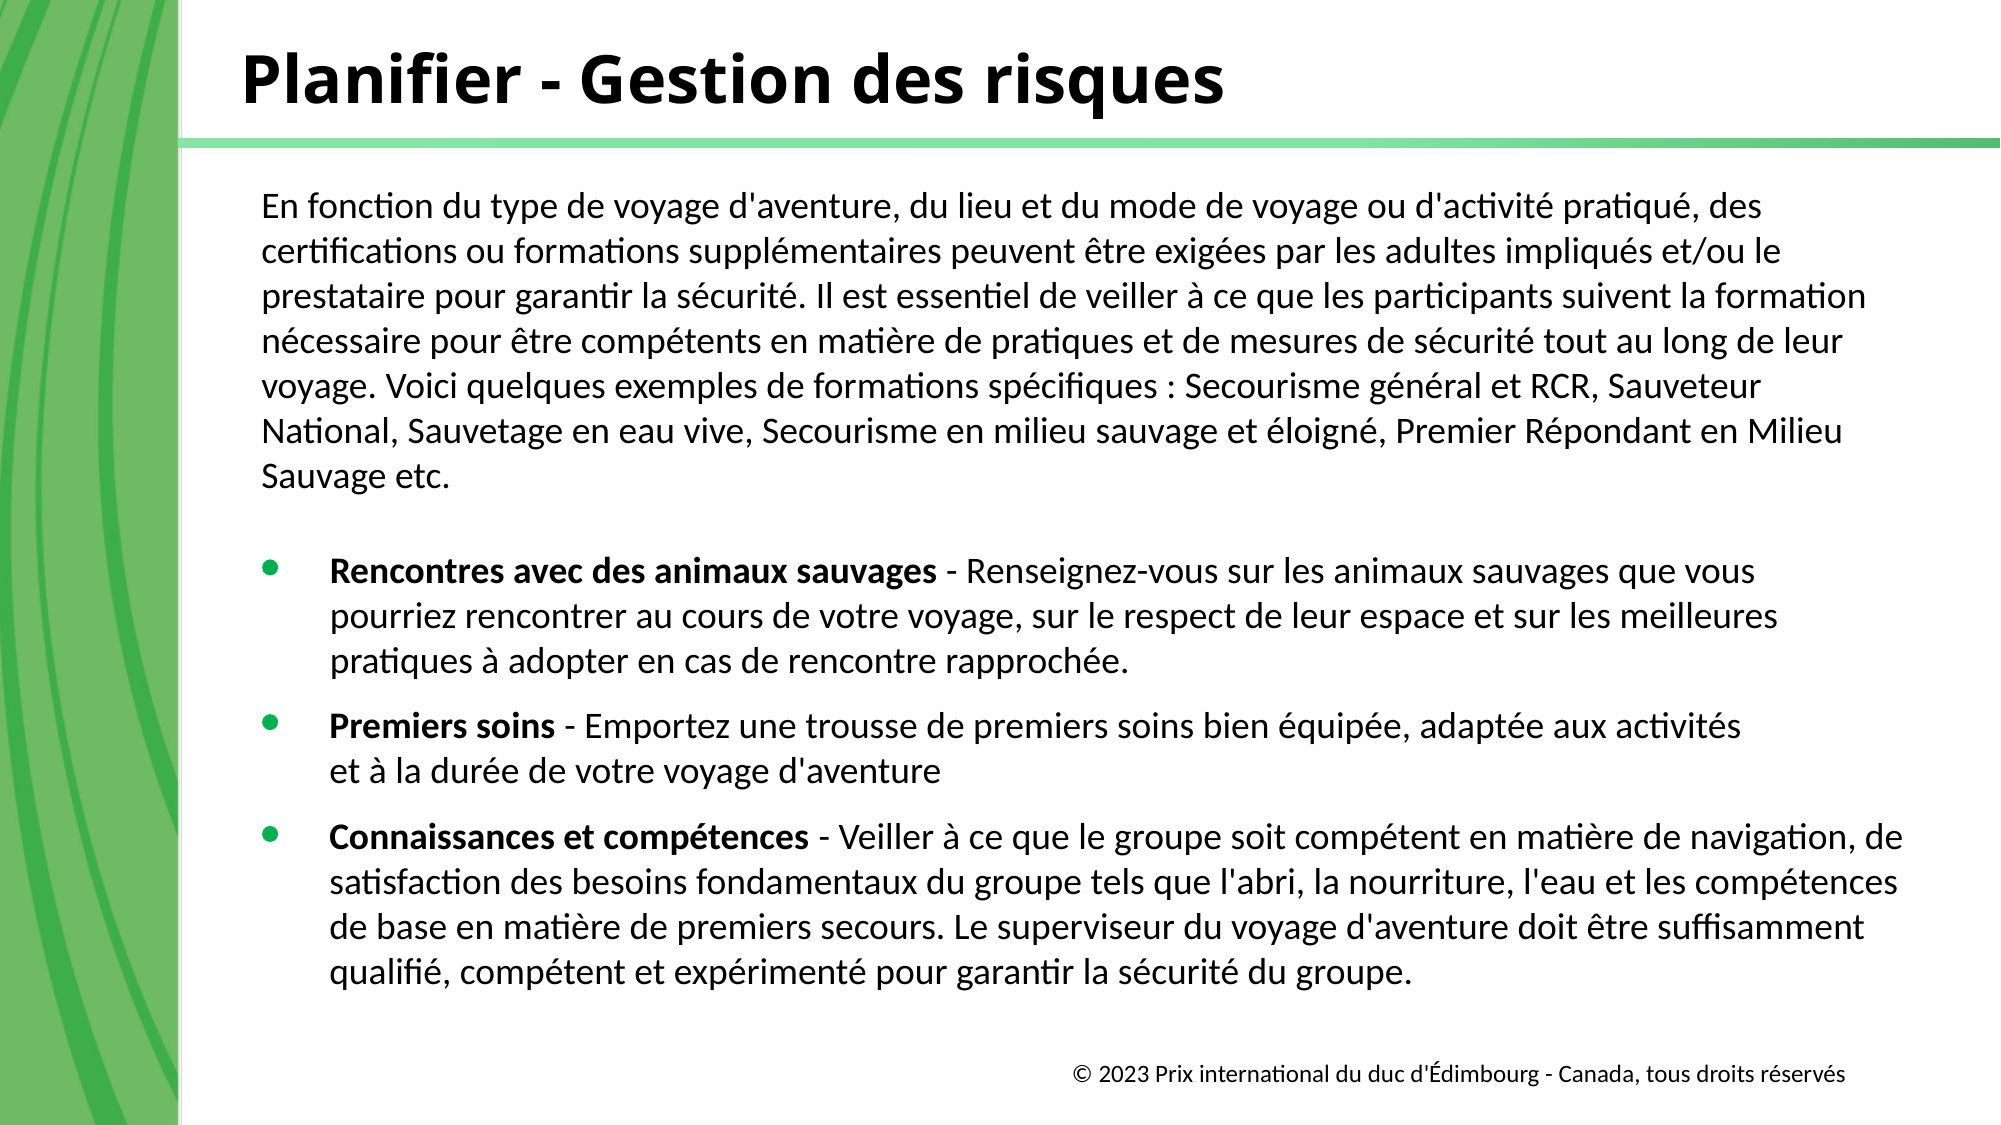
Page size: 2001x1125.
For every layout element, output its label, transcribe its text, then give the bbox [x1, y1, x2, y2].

text_box Connaissances et compétences - Veiller à ce que le groupe soit compétent en matière de navigation, de satisfaction des besoins fondamentaux du groupe tels que l'abri, la nourriture, l'eau et les compétences de base en matière de premiers secours. Le superviseur du voyage d'aventure doit être suffisamment qualifié, compétent et expérimenté pour garantir la sécurité du groupe. [314, 804, 1944, 1000]
text_box [261, 824, 280, 844]
text_box Planifier - Gestion des risques [225, 29, 1784, 125]
text_box [261, 713, 280, 732]
picture [0, 0, 2001, 1125]
slide_number © 2023 Prix international du duc d'Édimbourg - Canada, tous droits réservés [550, 1042, 1863, 1103]
text_box Premiers soins - Emportez une trousse de premiers soins bien équipée, adaptée aux activités et à la durée de votre voyage d'aventure [314, 693, 1760, 798]
text_box [261, 558, 280, 577]
text_box [34, 169, 1944, 245]
text_box Rencontres avec des animaux sauvages - Renseignez-vous sur les animaux sauvages que vous pourriez rencontrer au cours de votre voyage, sur le respect de leur espace et sur les meilleures pratiques à adopter en cas de rencontre rapprochée. [314, 538, 1863, 689]
text_box En fonction du type de voyage d'aventure, du lieu et du mode de voyage ou d'activité pratiqué, des certifications ou formations supplémentaires peuvent être exigées par les adultes impliqués et/ou le prestataire pour garantir la sécurité. Il est essentiel de veiller à ce que les participants suivent la formation nécessaire pour être compétents en matière de pratiques et de mesures de sécurité tout au long de leur voyage. Voici quelques exemples de formations spécifiques : Secourisme général et RCR, Sauveteur National, Sauvetage en eau vive, Secourisme en milieu sauvage et éloigné, Premier Répondant en Milieu Sauvage etc. [246, 174, 1894, 504]
